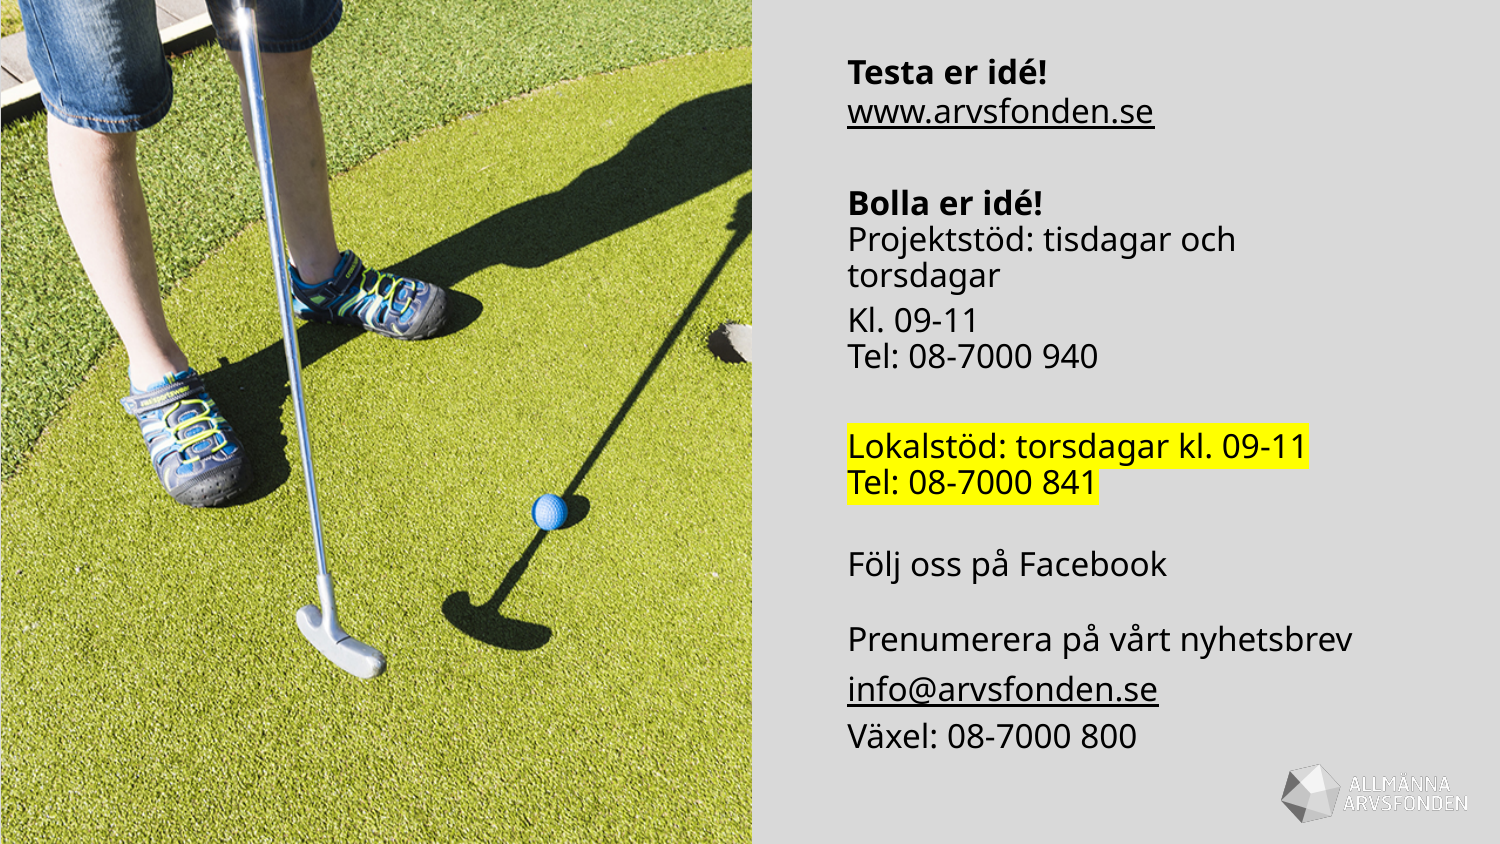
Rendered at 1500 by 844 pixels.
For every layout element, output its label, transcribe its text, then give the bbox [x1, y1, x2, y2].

picture [1, 0, 752, 844]
picture [1281, 764, 1467, 823]
text_box Testa er idé! www.arvsfonden.se Bolla er idé! Projektstöd: tisdagar och torsdagar Kl. 09-11 Tel: 08-7000 940 Lokalstöd: torsdagar kl. 09-11 Tel: 08-7000 841 Följ oss på Facebook Prenumerera på vårt nyhetsbrev info@arvsfonden.se Växel: 08-7000 800 [832, 48, 1406, 808]
